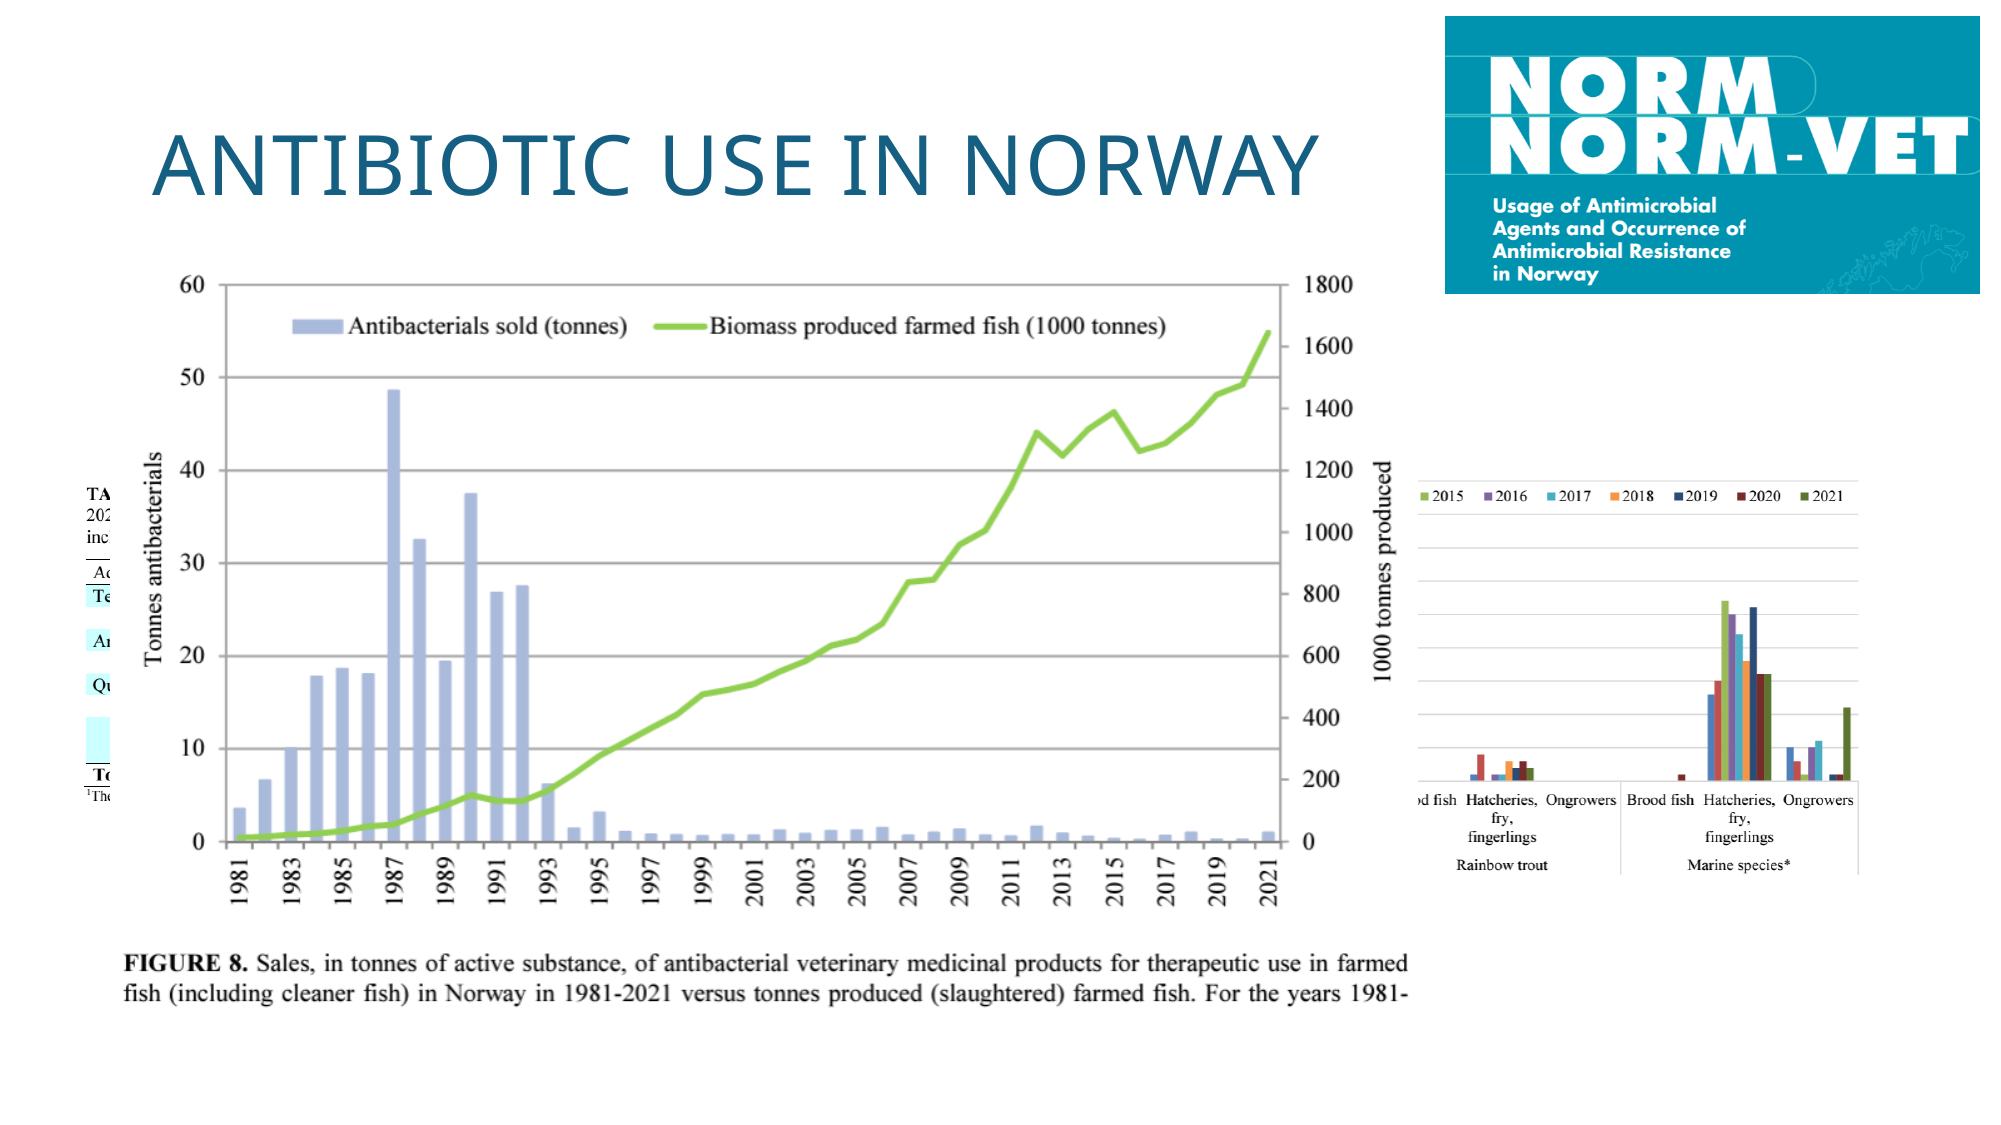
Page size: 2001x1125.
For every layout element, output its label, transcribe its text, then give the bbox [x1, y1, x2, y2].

picture [81, 234, 1418, 1010]
picture [1444, 16, 1980, 295]
title ANTIBIOTIC USE IN NORWAY [137, 59, 1444, 278]
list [1418, 466, 1890, 899]
